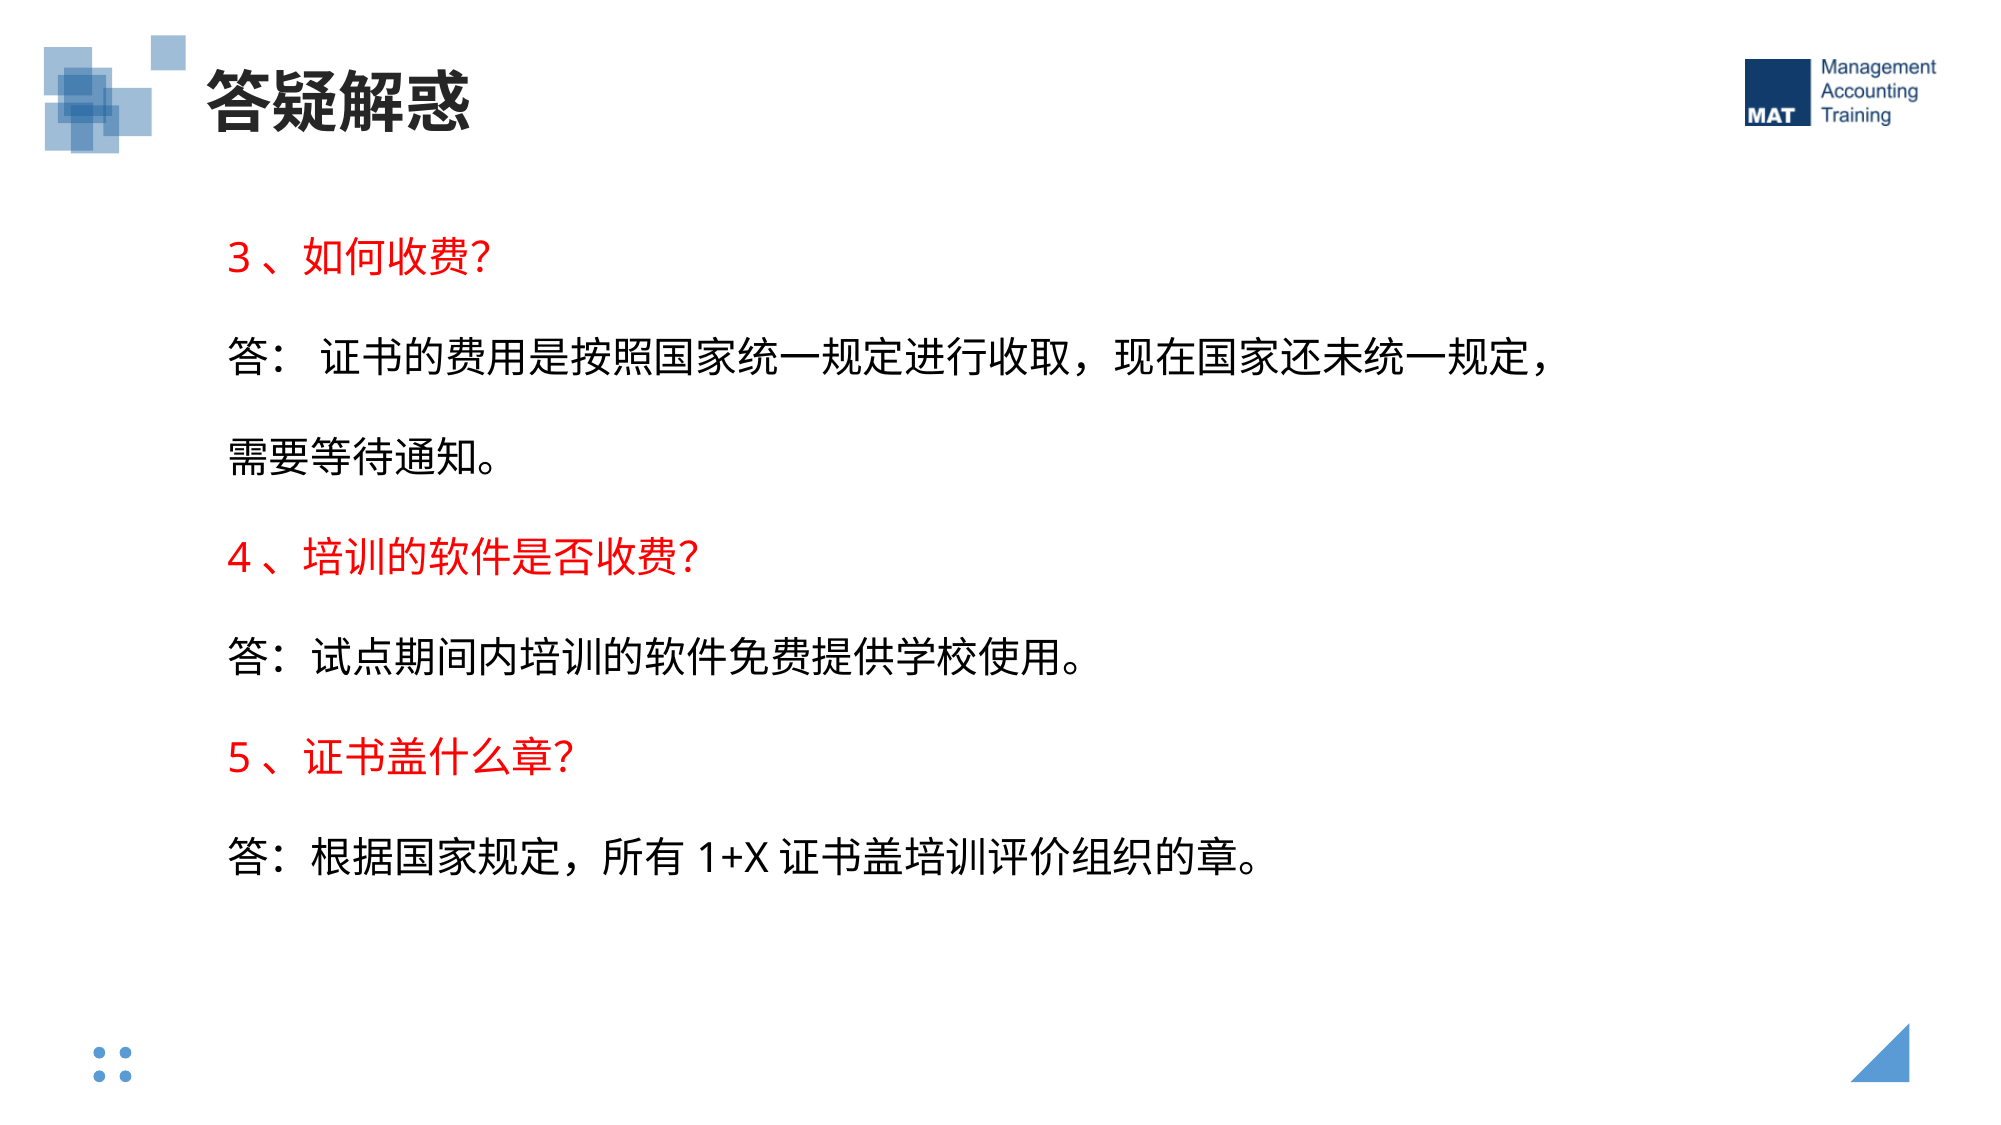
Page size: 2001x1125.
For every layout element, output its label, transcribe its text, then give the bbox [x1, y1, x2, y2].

title 答疑解惑 [190, 59, 1863, 151]
text_box 3、如何收费？ 答： 证书的费用是按照国家统一规定进行收取，现在国家还未统一规定，需要等待通知。 4、培训的软件是否收费？ 答：试点期间内培训的软件免费提供学校使用。 5、证书盖什么章？ 答：根据国家规定，所有1+X证书盖培训评价组织的章。 [212, 173, 1585, 889]
picture [1745, 59, 1942, 126]
